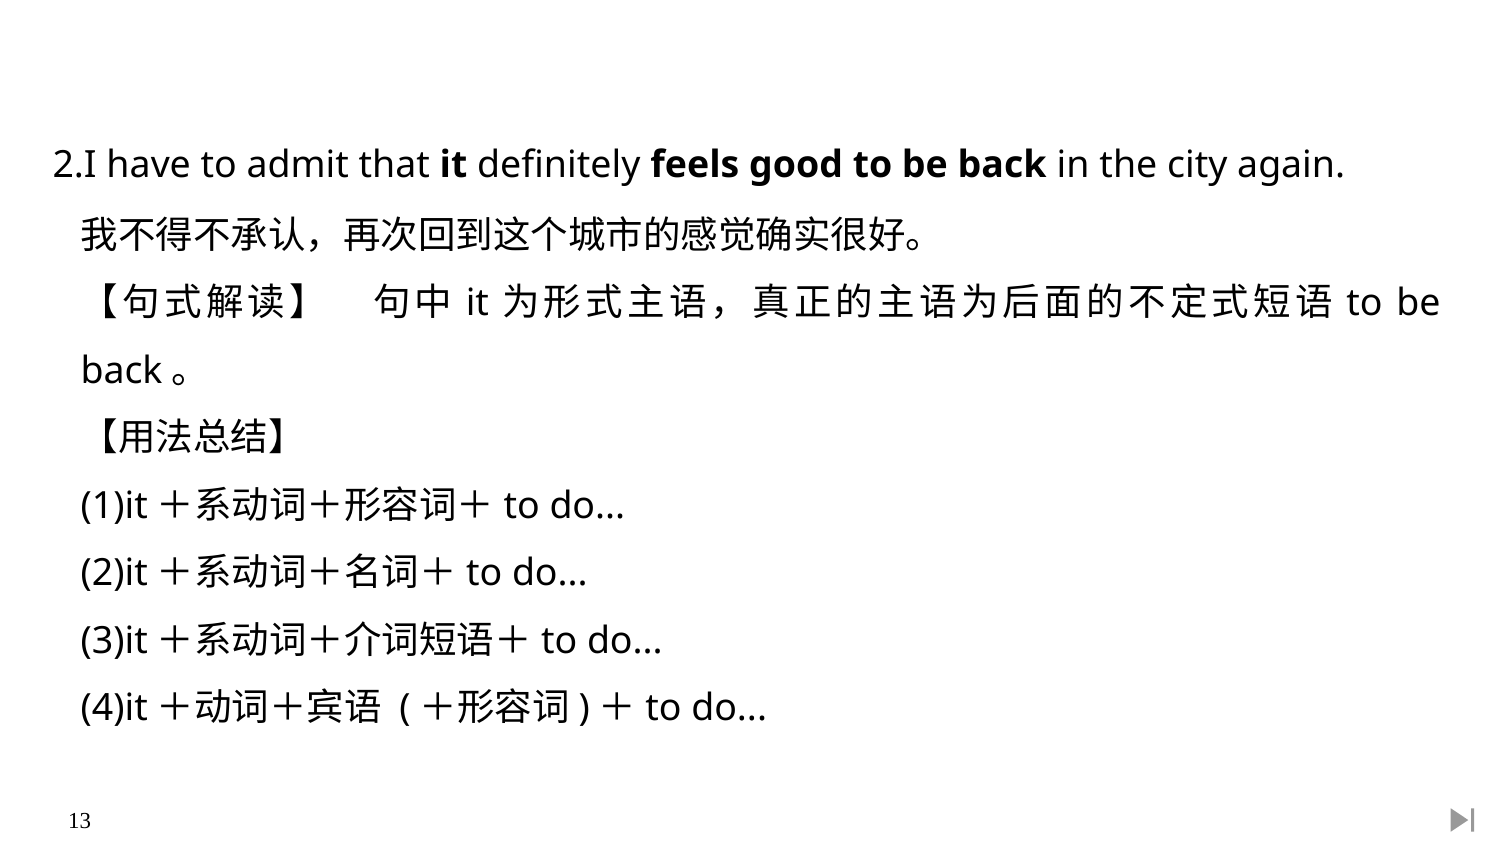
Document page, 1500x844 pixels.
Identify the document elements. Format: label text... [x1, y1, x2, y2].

text_box 2.I have to admit that it definitely feels good to be back in the city again. [41, 111, 1424, 191]
text_box 我不得不承认，再次回到这个城市的感觉确实很好。 【句式解读】 句中it为形式主语，真正的主语为后面的不定式短语to be back。 【用法总结】 (1)it＋系动词＋形容词＋to do... (2)it＋系动词＋名词＋to do... (3)it＋系动词＋介词短语＋to do... (4)it＋动词＋宾语 (＋形容词)＋to do... [69, 182, 1452, 734]
